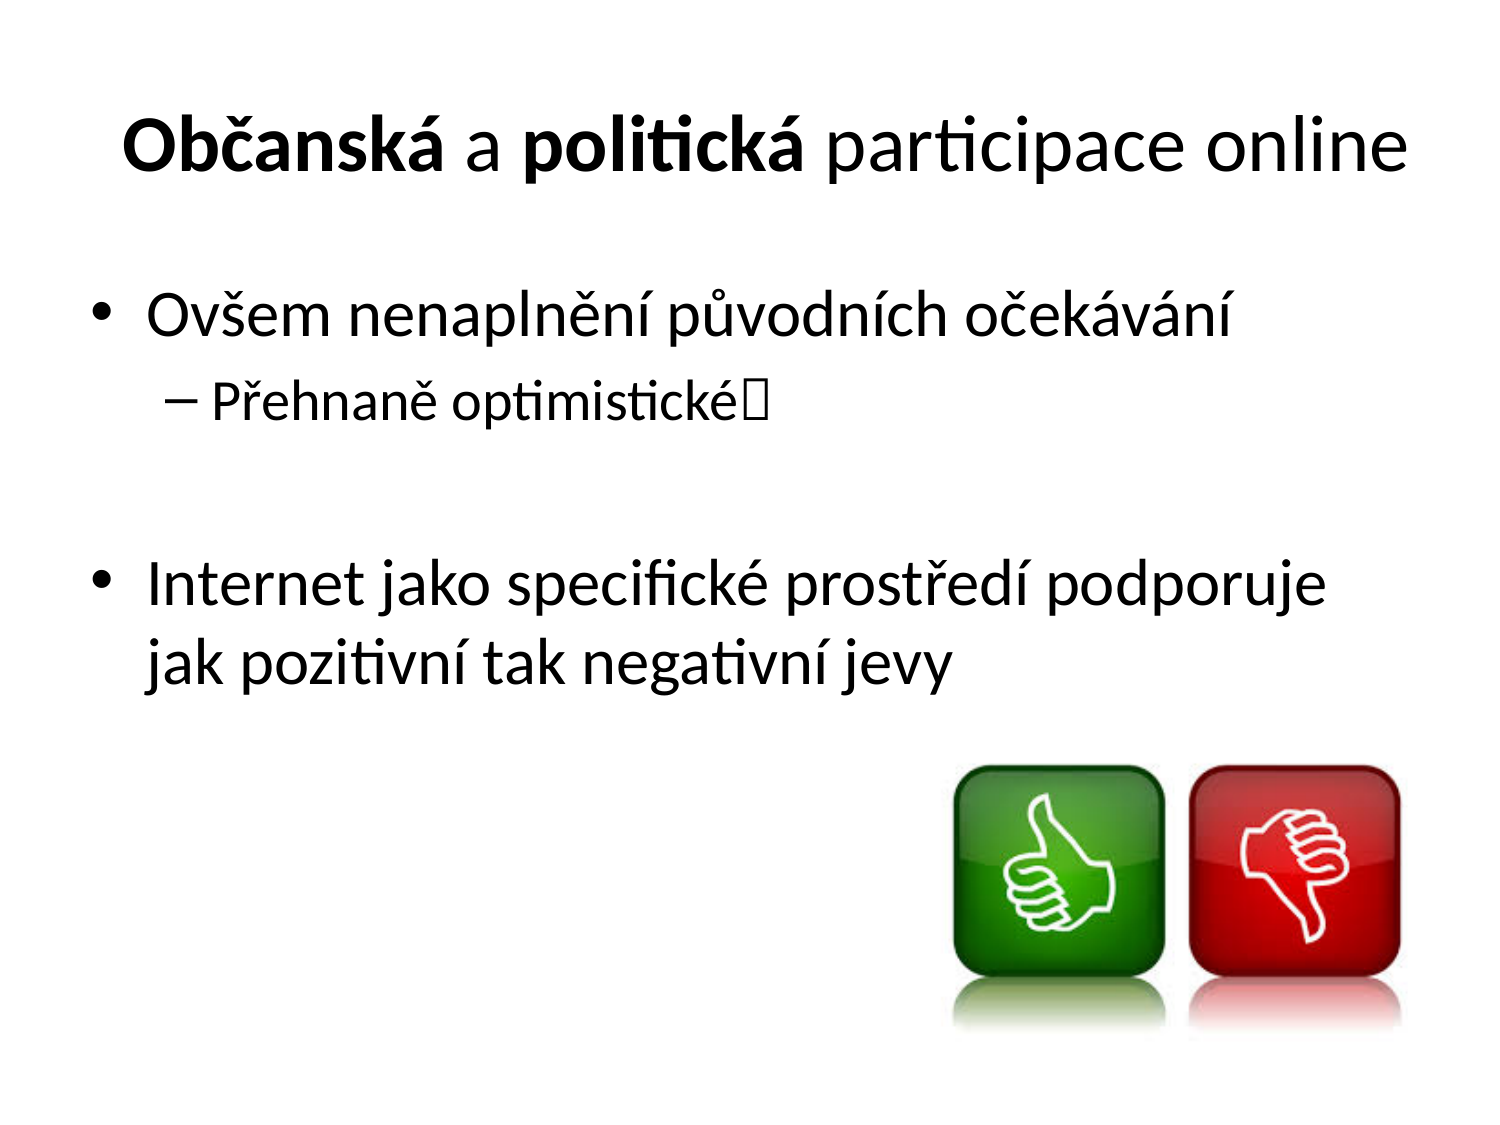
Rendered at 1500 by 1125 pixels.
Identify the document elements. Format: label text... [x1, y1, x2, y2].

picture [926, 719, 1428, 1054]
title Občanská a politická participace online [75, 45, 1459, 233]
list Ovšem nenaplnění původních očekávání Přehnaně optimistické Internet jako specifické prostředí podporuje jak pozitivní tak negativní jevy [75, 262, 1425, 1005]
